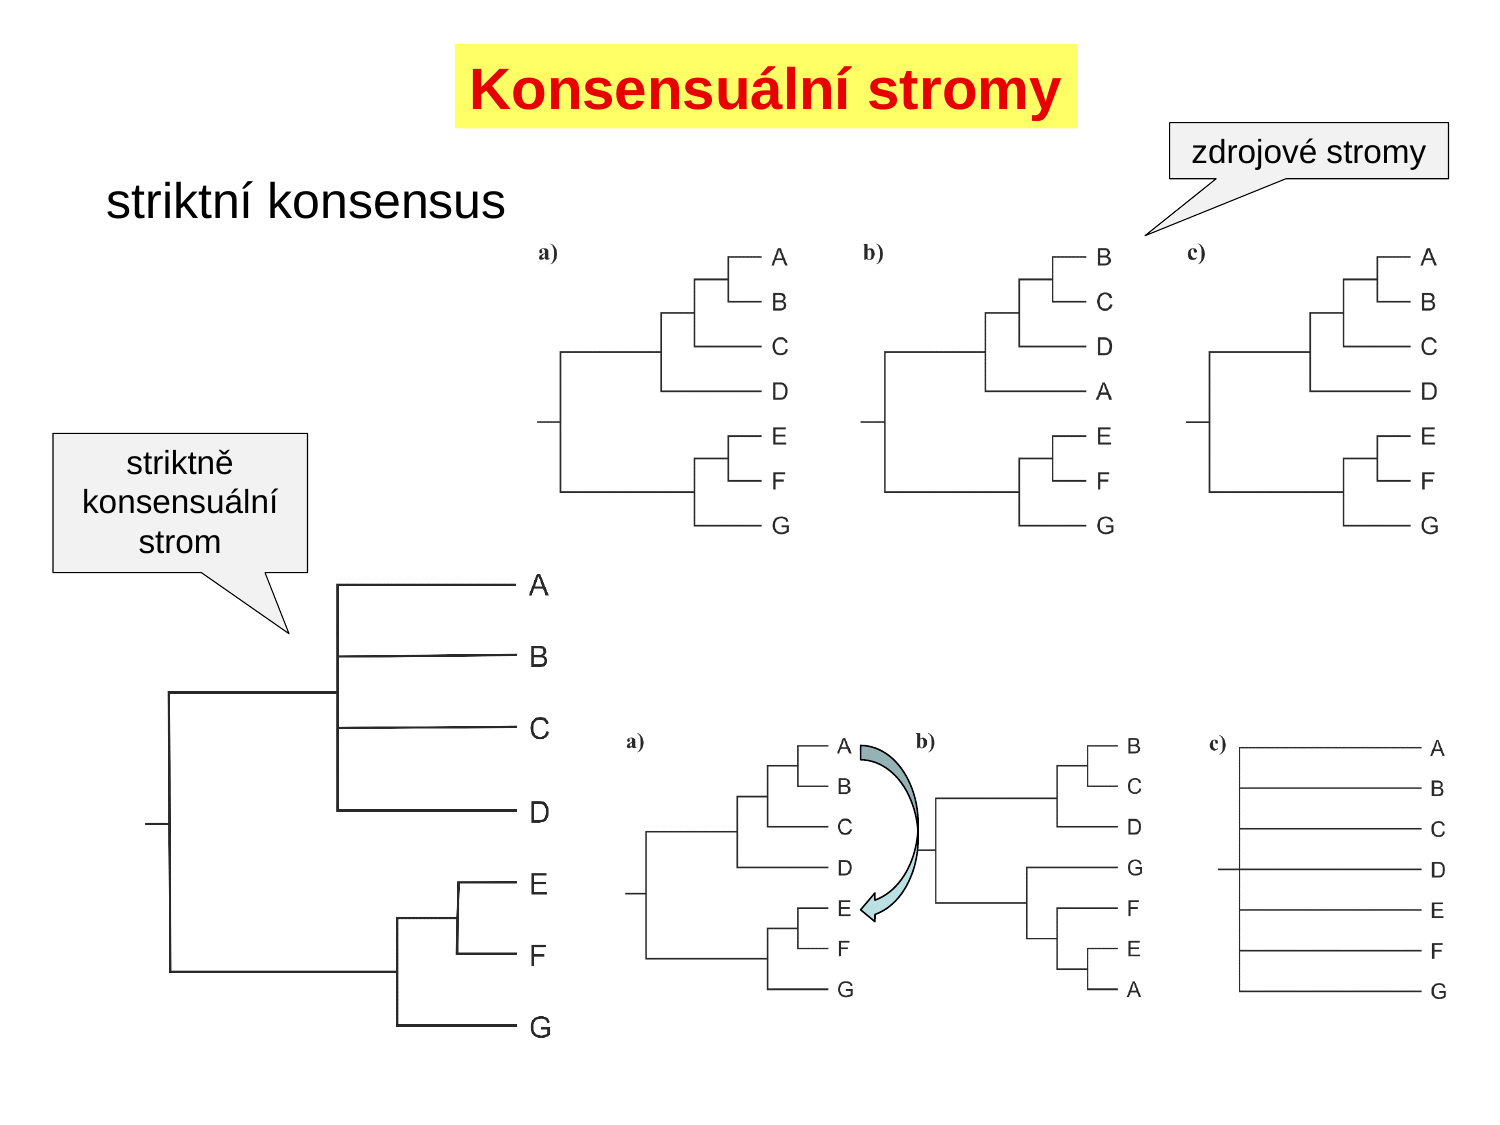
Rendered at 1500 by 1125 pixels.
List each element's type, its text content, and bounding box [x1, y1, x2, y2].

text_box Konsensuální stromy [454, 43, 1078, 129]
text_box striktně konsensuální strom [52, 433, 308, 573]
picture [140, 566, 553, 1039]
text_box striktní konsensus [77, 160, 522, 236]
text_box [618, 728, 1449, 1001]
text_box zdrojové stromy [1144, 122, 1449, 236]
picture [531, 238, 1442, 538]
